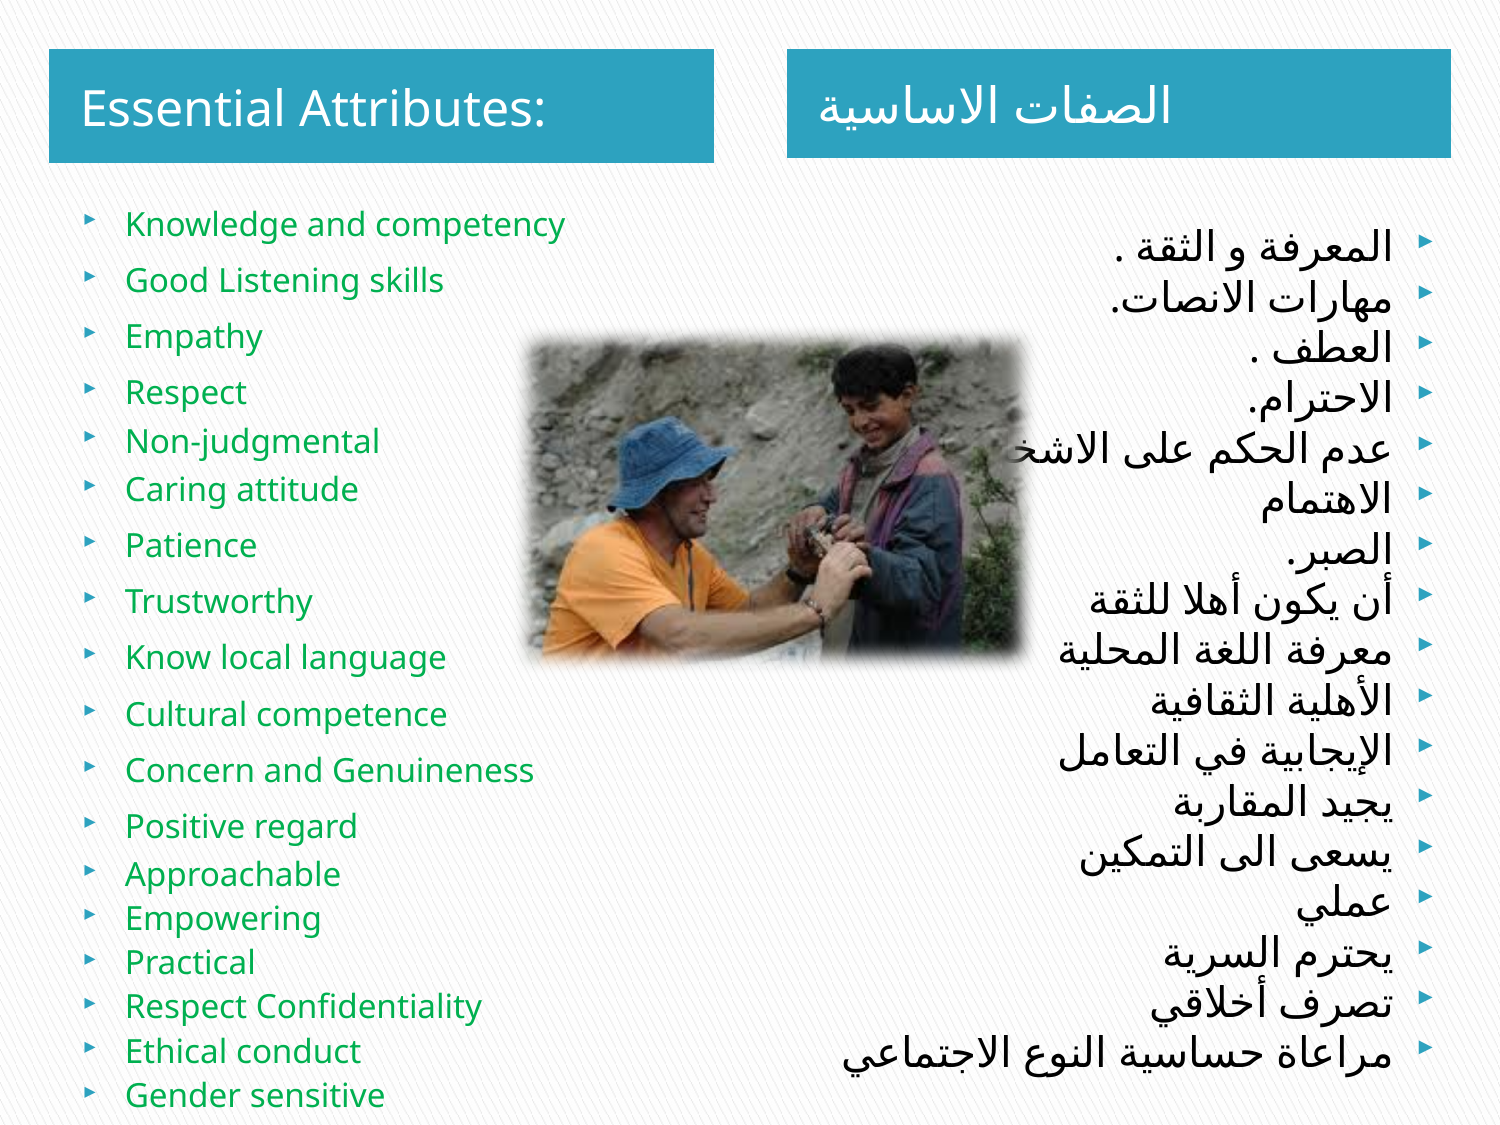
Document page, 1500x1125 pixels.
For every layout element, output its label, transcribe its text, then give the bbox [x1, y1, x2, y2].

list Essential Attributes: [49, 49, 714, 163]
list المعرفة و الثقة . مهارات الانصات. العطف . الاحترام. عدم الحكم على الاشخاص. الاهتمام الصبر. أن يكون أهلا للثقة معرفة اللغة المحلية الأهلية الثقافية الإيجابية في التعامل يجيد المقاربة يسعى الى التمكين عملي يحترم السرية تصرف أخلاقي مراعاة حساسية النوع الاجتماعي [800, 212, 1463, 1088]
list الصفات الاساسية [787, 49, 1451, 158]
list Knowledge and competency Good Listening skills Empathy Respect Non-judgmental Caring attitude Patience Trustworthy Know local language Cultural competence Concern and Genuineness Positive regard Approachable Empowering Practical Respect Confidentiality Ethical conduct Gender sensitive [50, 187, 713, 1063]
picture [512, 324, 1038, 674]
